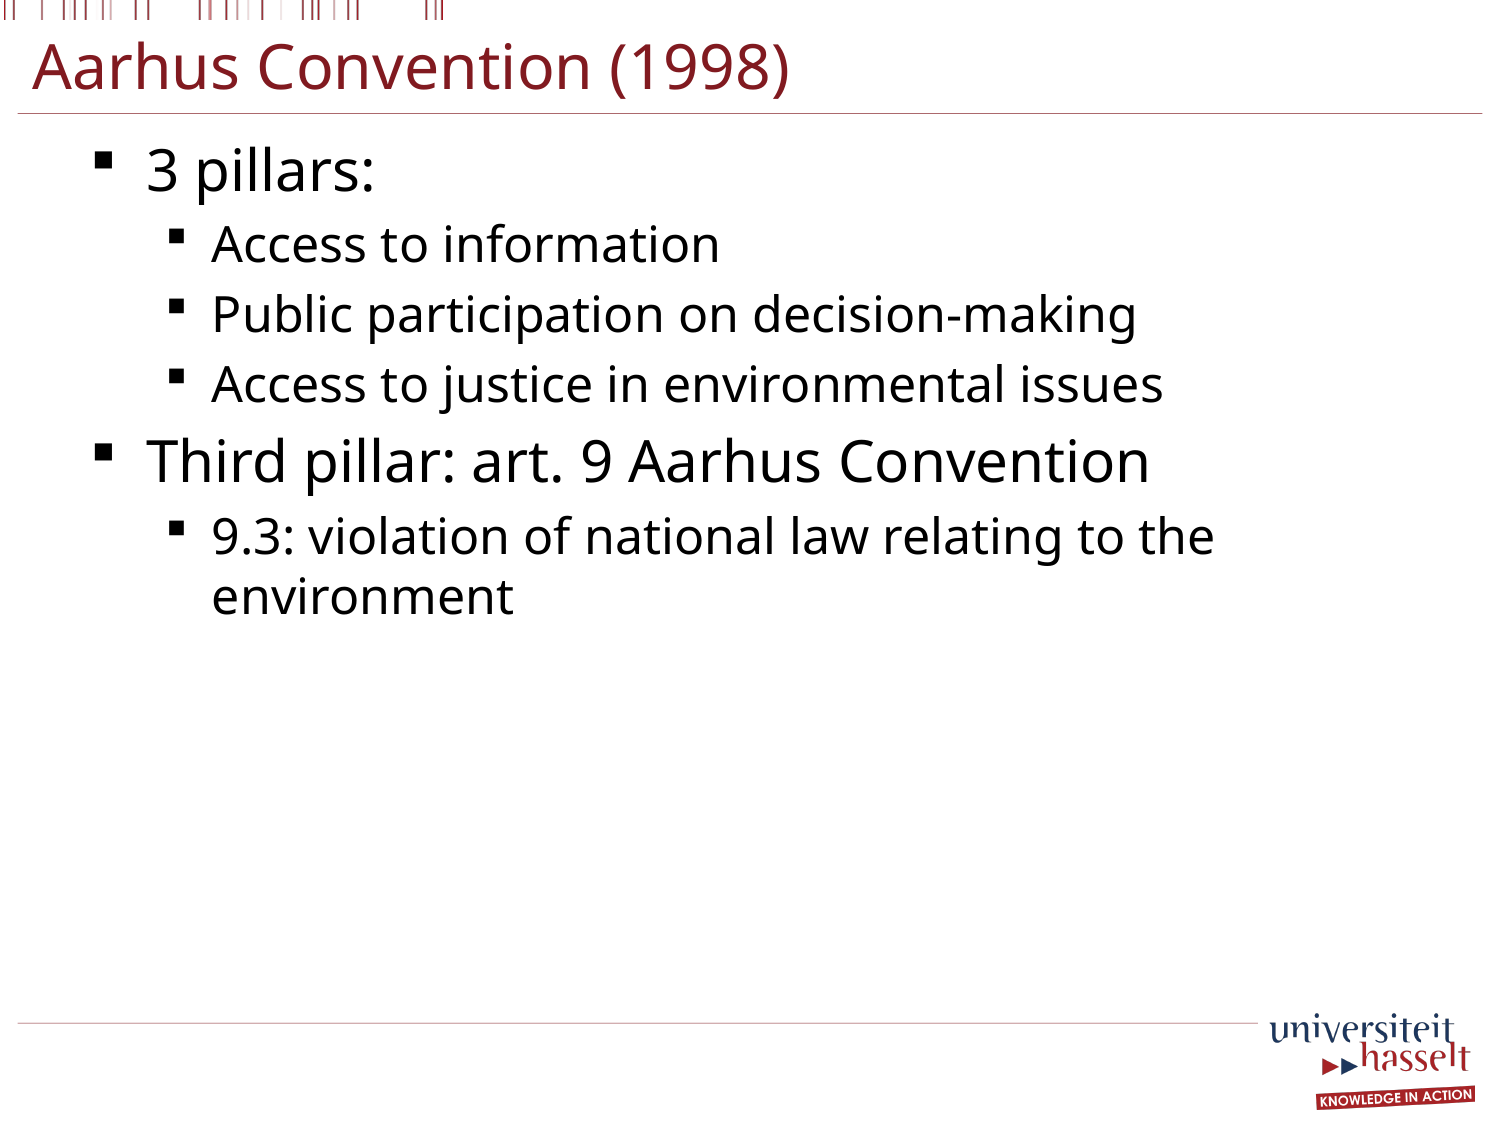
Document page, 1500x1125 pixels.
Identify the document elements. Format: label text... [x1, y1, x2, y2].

list 3 pillars: Access to information Public participation on decision-making Access to justice in environmental issues Third pillar: art. 9 Aarhus Convention 9.3: violation of national law relating to the environment [75, 125, 1425, 1005]
picture [4, 0, 443, 20]
title Aarhus Convention (1998) [17, 19, 1493, 110]
